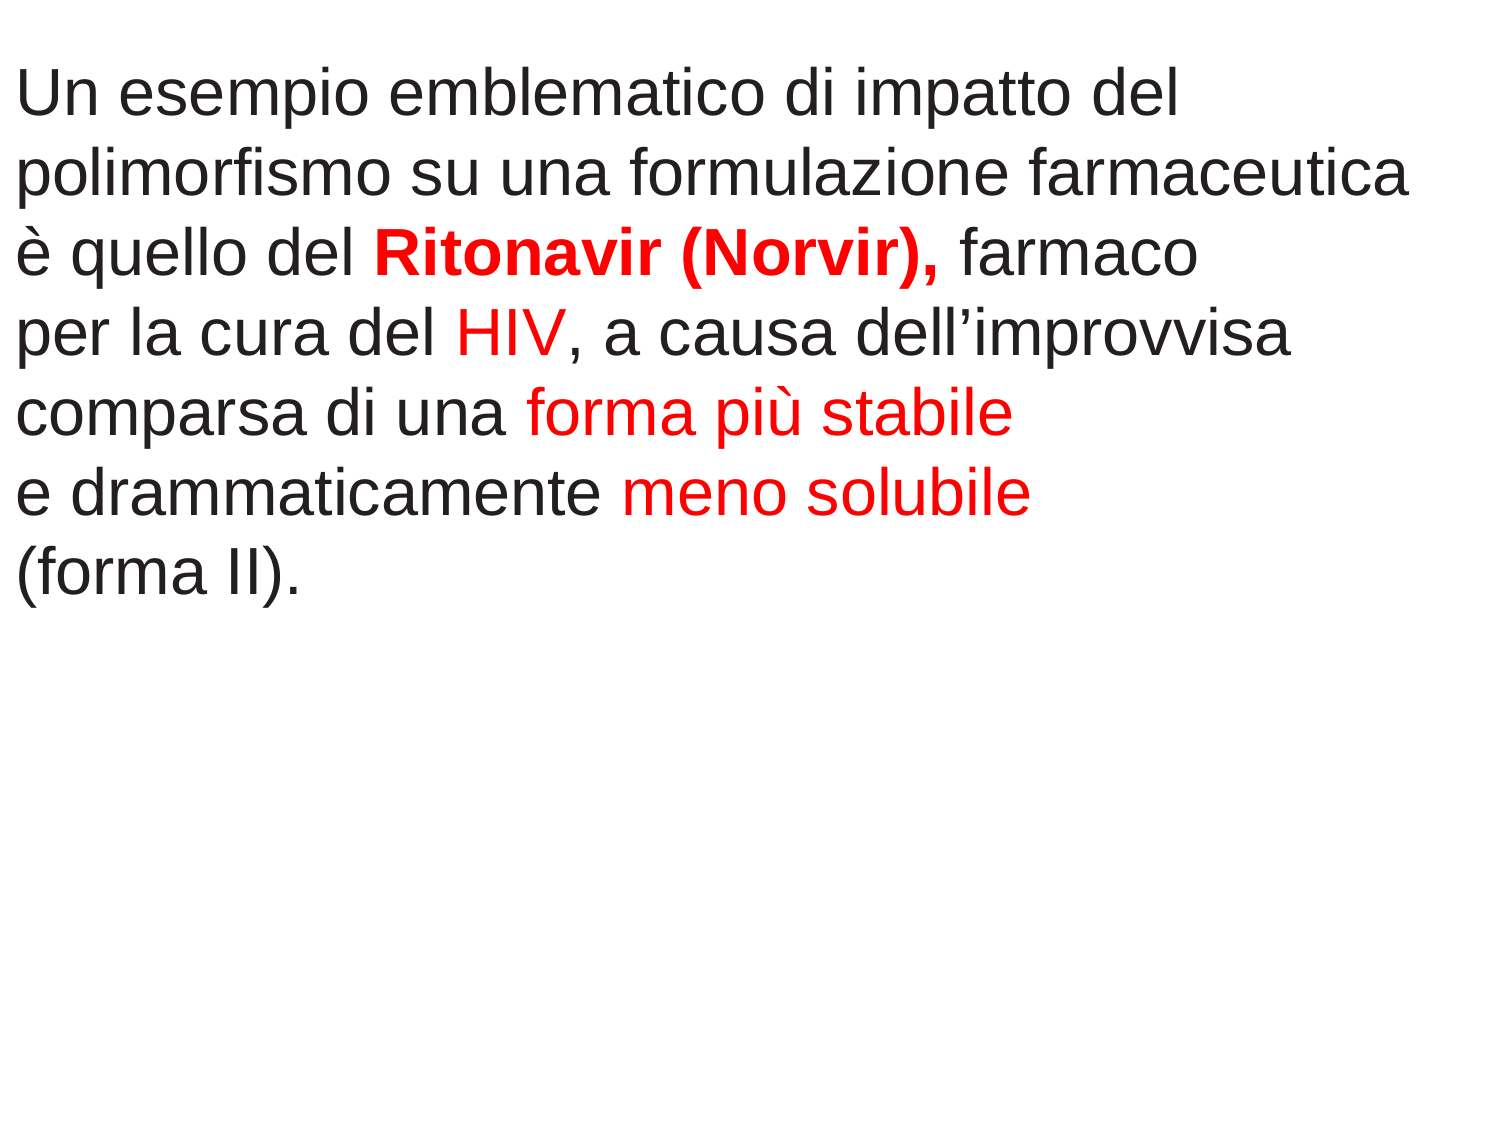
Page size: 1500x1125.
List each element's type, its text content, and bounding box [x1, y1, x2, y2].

text_box Un esempio emblematico di impatto del polimorfismo su una formulazione farmaceutica è quello del Ritonavir (Norvir), farmaco per la cura del HIV, a causa dell’improvvisa comparsa di una forma più stabile e drammaticamente meno solubile (forma II). [0, 41, 1500, 616]
